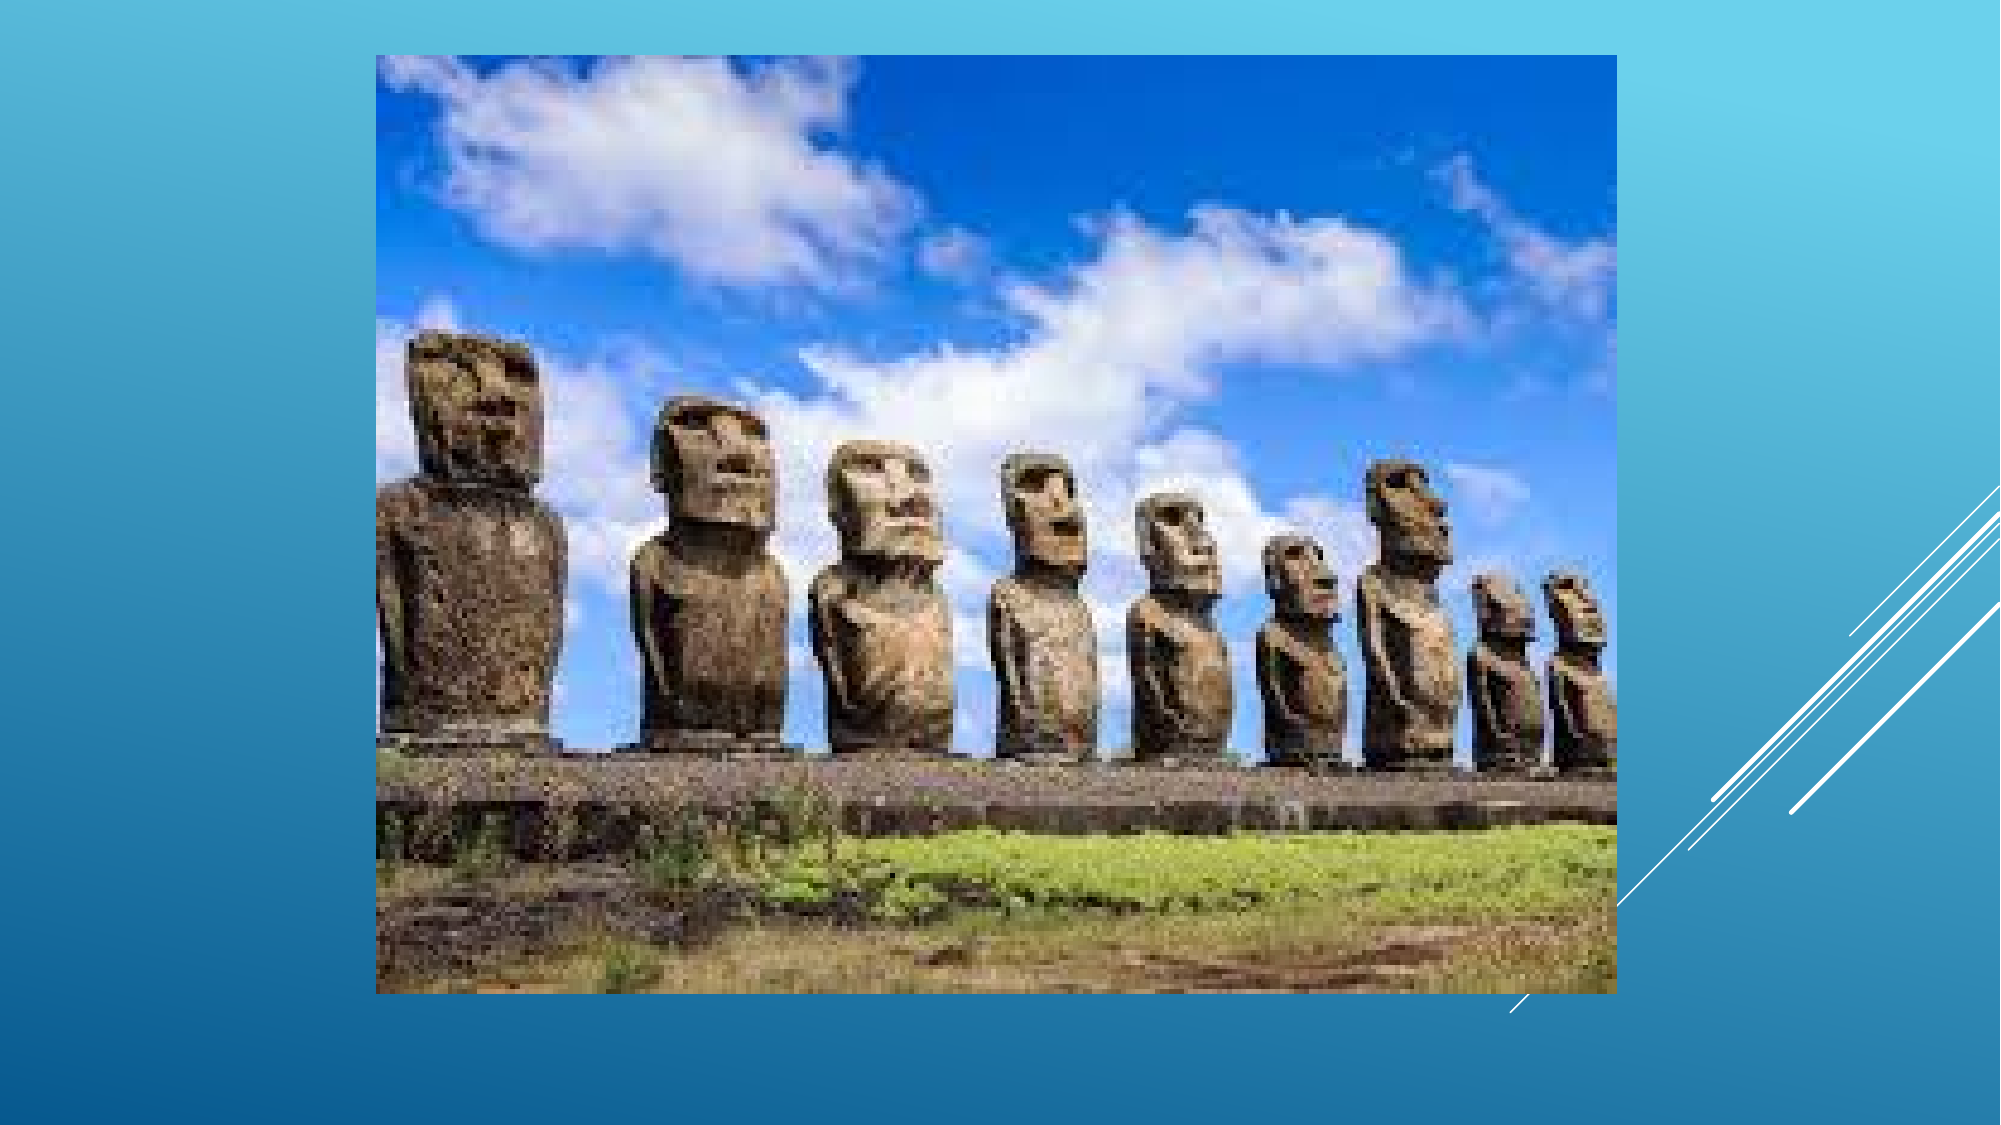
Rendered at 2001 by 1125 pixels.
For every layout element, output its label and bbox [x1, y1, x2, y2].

list [376, 55, 1618, 994]
